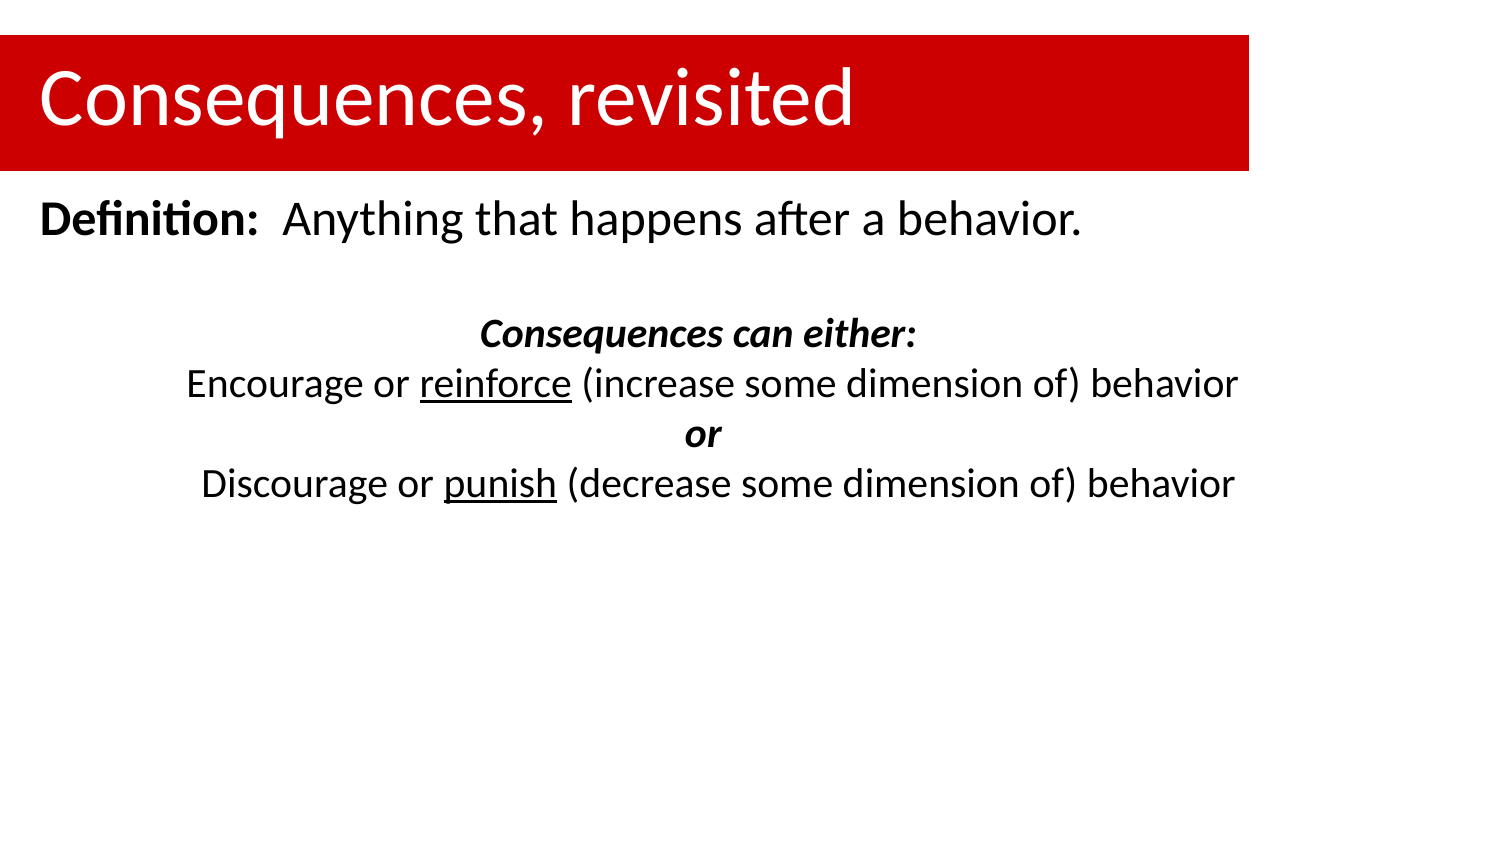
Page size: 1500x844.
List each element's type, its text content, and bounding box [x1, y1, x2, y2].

list Definition: Anything that happens after a behavior. Consequences can either: Encourage or reinforce (increase some dimension of) behavior or Discourage or punish (decrease some dimension of) behavior [24, 170, 1382, 824]
title Consequences, revisited [24, 27, 1214, 158]
